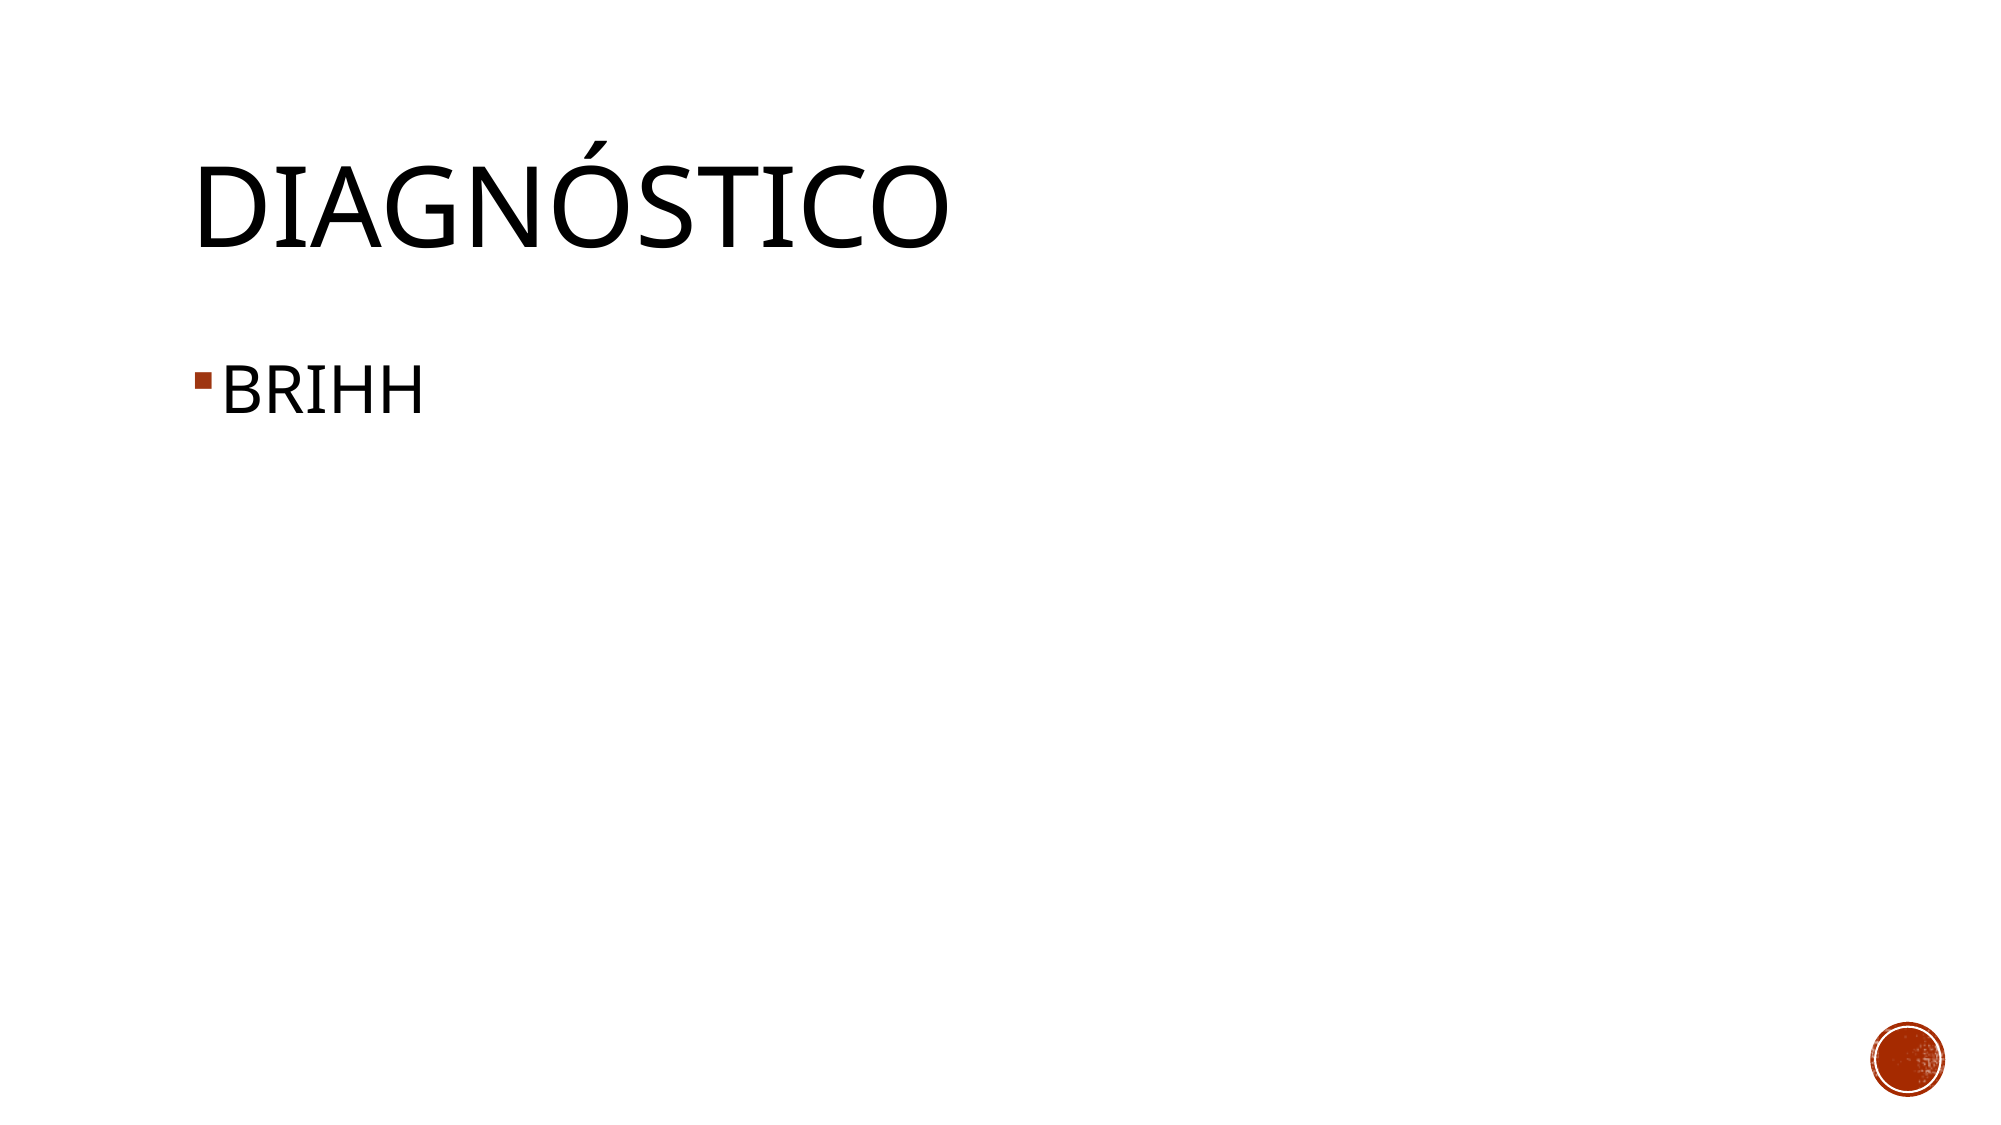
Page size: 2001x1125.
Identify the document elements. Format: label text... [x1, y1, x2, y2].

title DIAGNÓSTICO [175, 79, 1826, 344]
list BRIHH [175, 348, 1826, 1013]
